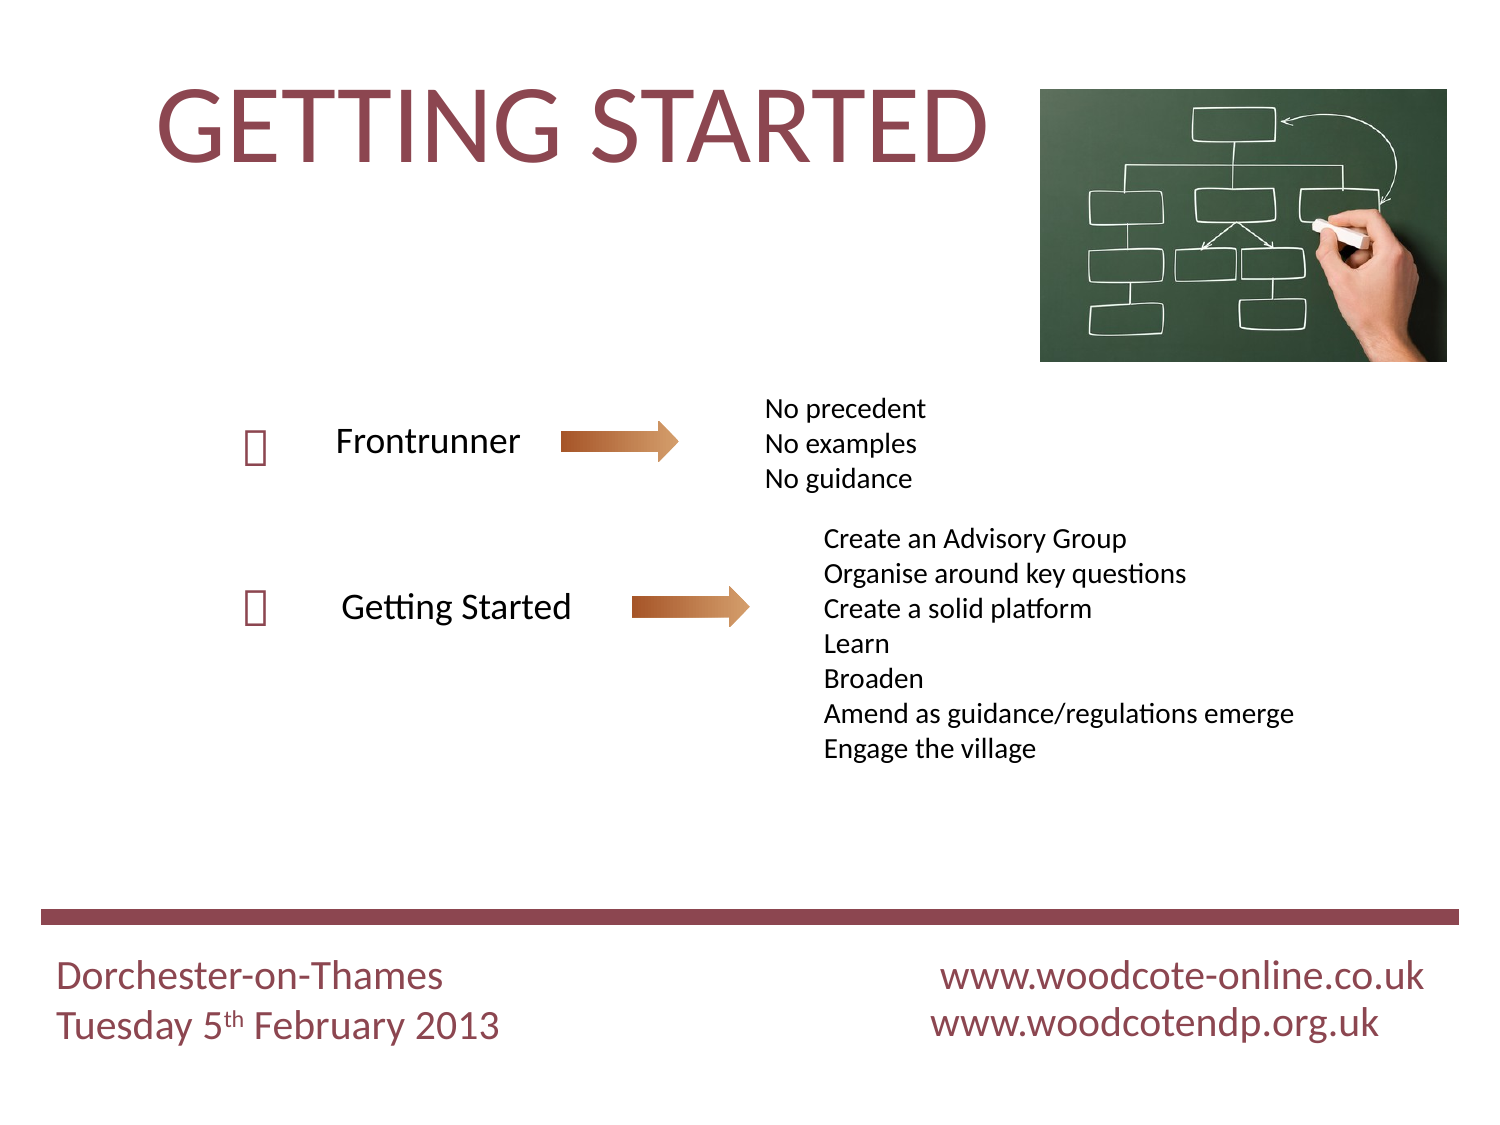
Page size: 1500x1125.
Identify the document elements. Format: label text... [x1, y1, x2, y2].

text_box Dorchester-on-Thames Tuesday 5th February 2013 [41, 940, 597, 1056]
text_box Frontrunner [321, 408, 537, 469]
text_box No precedent No examples No guidance [750, 382, 1117, 502]
text_box www.woodcote-online.co.uk [924, 940, 1440, 1006]
text_box  [225, 569, 286, 645]
text_box  [225, 408, 286, 484]
text_box GETTING STARTED [140, 42, 1006, 193]
text_box www.woodcotendp.org.uk [915, 987, 1495, 1053]
text_box Getting Started [326, 574, 588, 634]
text_box [558, 418, 682, 464]
text_box [629, 584, 753, 630]
picture [1039, 89, 1448, 362]
text_box Create an Advisory Group Organise around key questions Create a solid platform Learn Broaden Amend as guidance/regulations emerge Engage the village [809, 512, 1388, 772]
